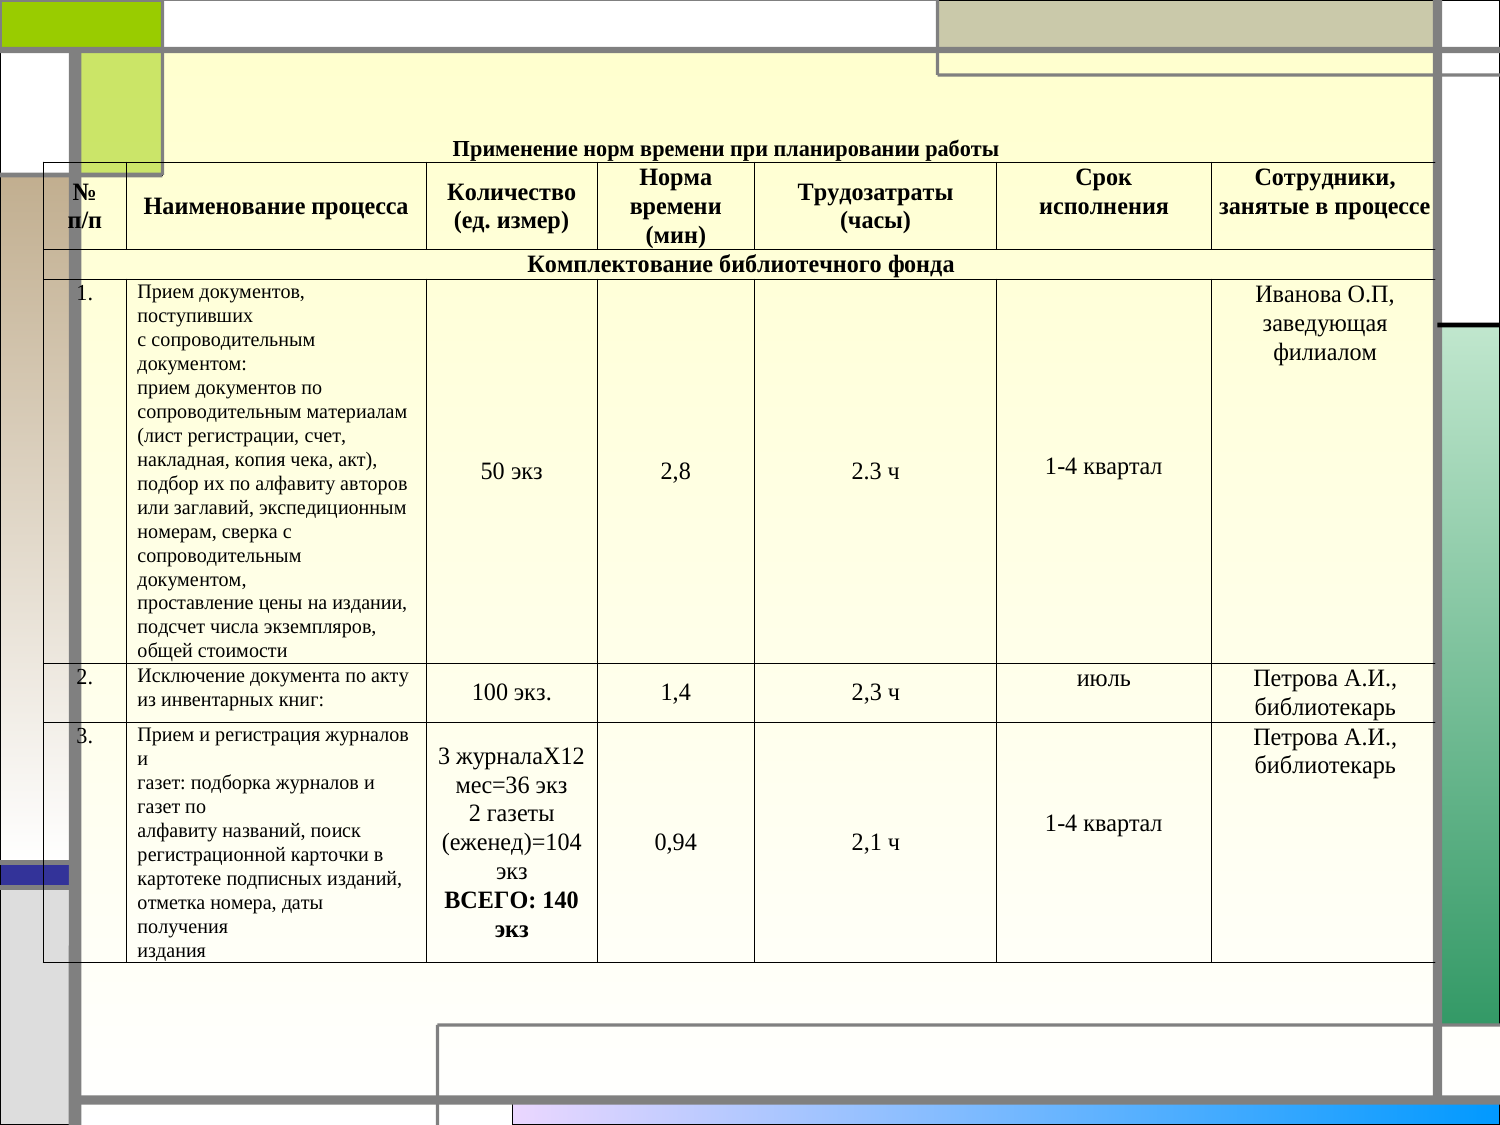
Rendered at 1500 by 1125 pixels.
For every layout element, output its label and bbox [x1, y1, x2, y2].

picture [15, 135, 1436, 991]
